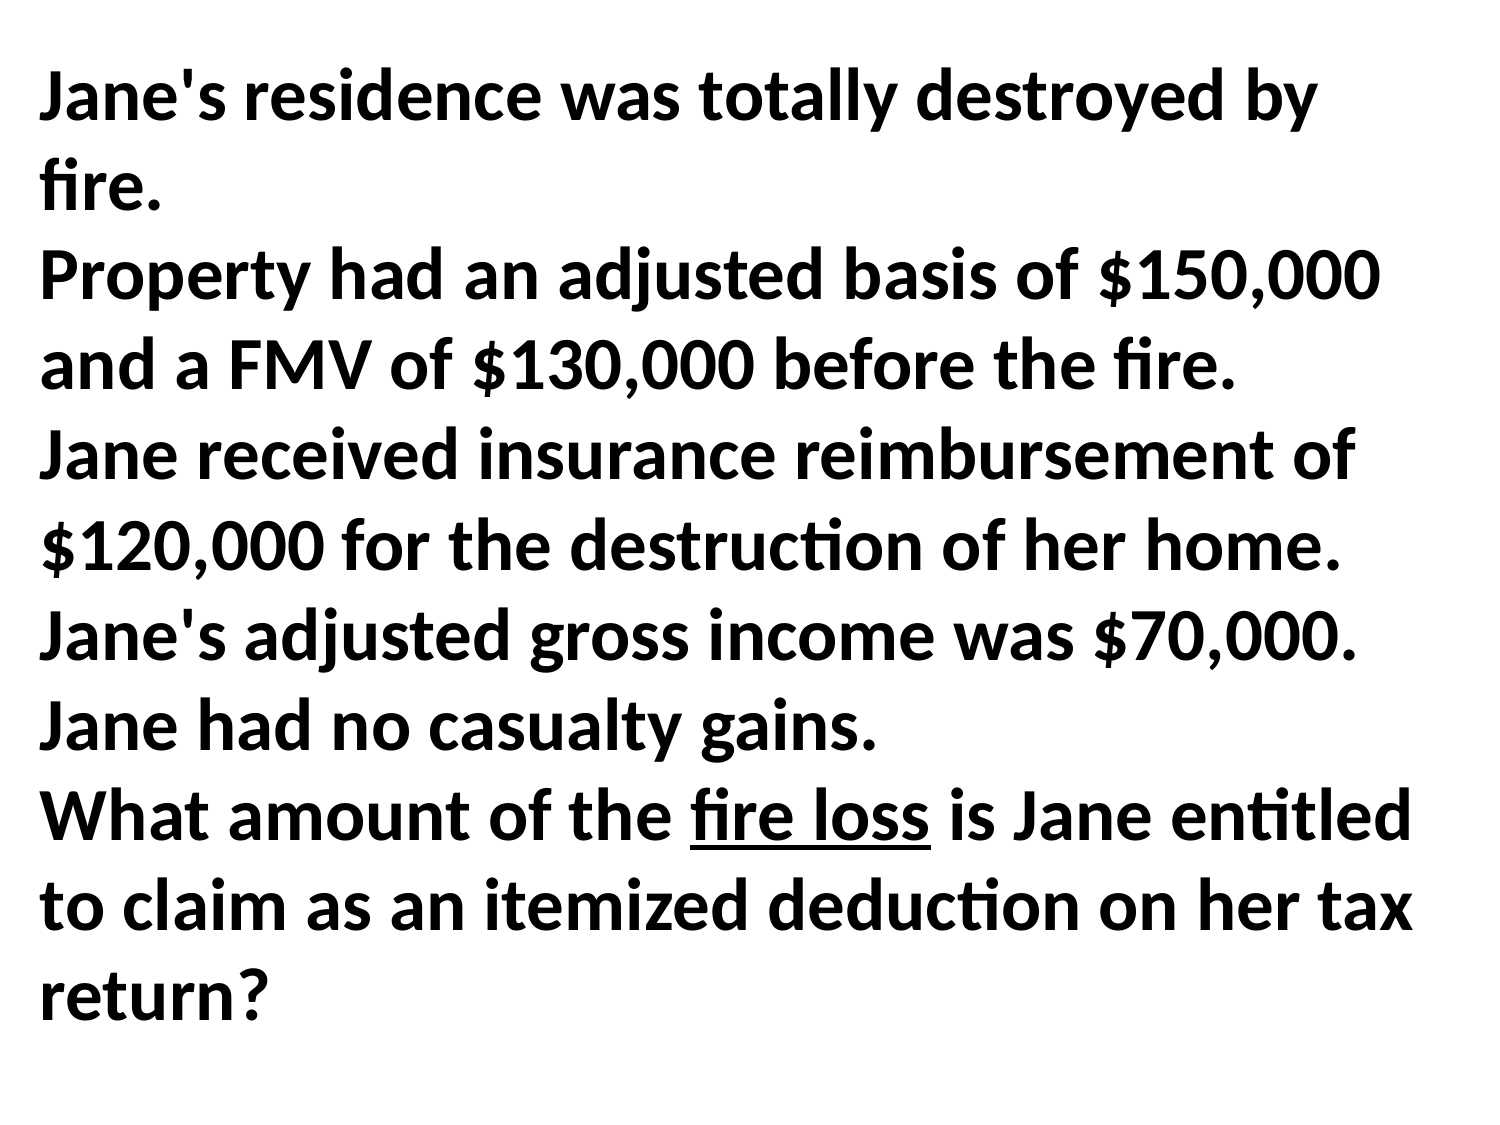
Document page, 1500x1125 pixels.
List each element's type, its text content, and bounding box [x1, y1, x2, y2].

list Jane's residence was totally destroyed by fire. Property had an adjusted basis of $150,000 and a FMV of $130,000 before the fire. Jane received insurance reimbursement of $120,000 for the destruction of her home. Jane's adjusted gross income was $70,000. Jane had no casualty gains. What amount of the fire loss is Jane entitled to claim as an itemized deduction on her tax return? [24, 37, 1463, 1100]
